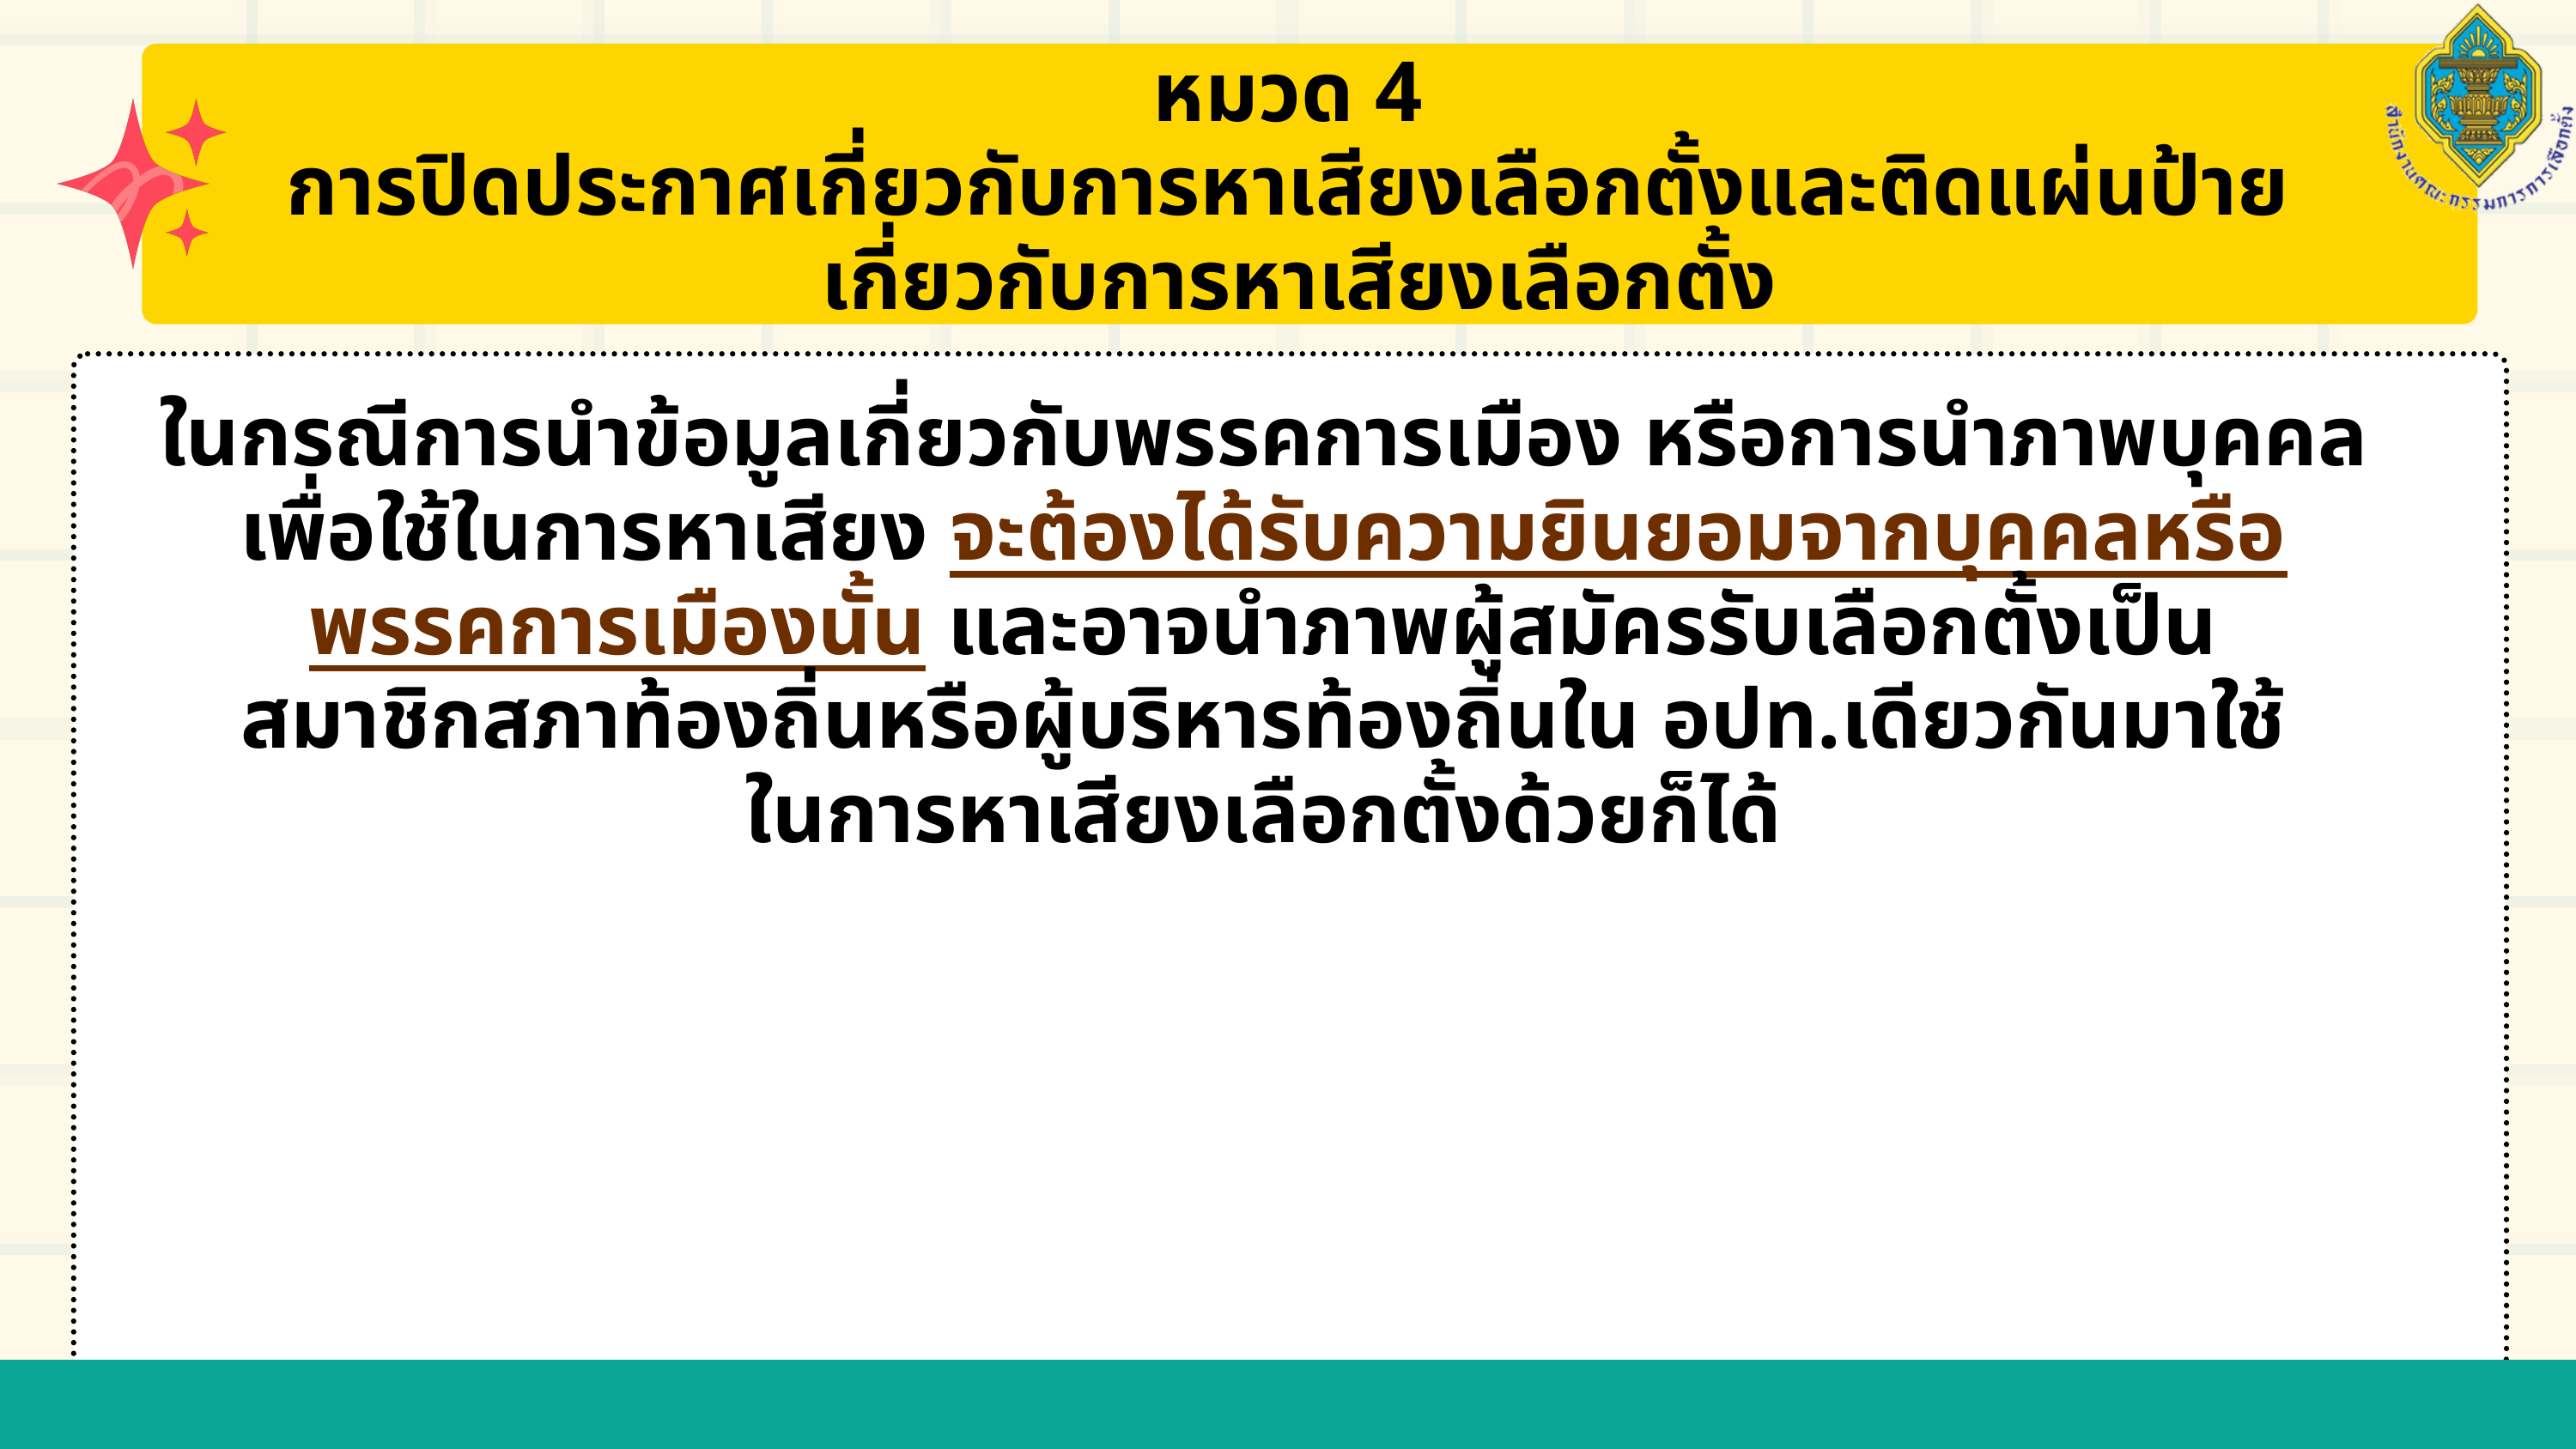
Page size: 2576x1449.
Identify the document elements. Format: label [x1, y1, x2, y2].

text_box [2334, 0, 2576, 214]
text_box [0, 1360, 2576, 1449]
text_box [0, 0, 2576, 1357]
text_box [57, 98, 137, 270]
text_box [73, 353, 2507, 1357]
text_box [142, 43, 2478, 324]
